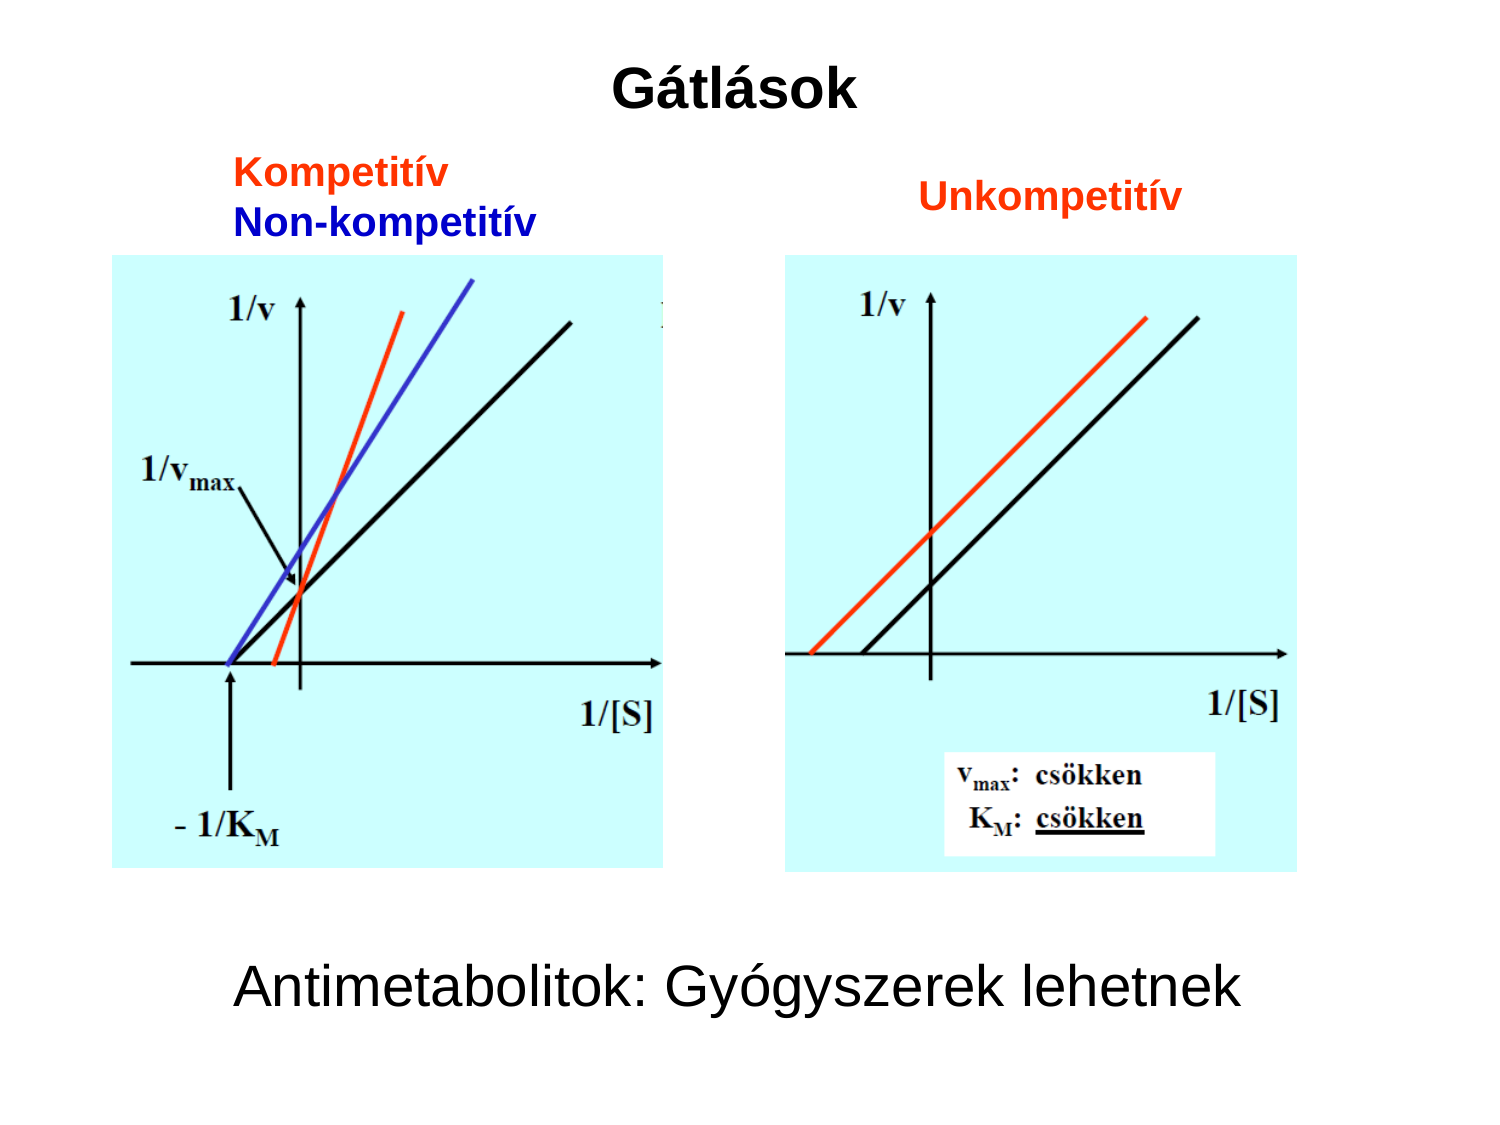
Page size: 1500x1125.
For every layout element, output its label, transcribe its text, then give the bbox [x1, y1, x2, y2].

text_box Antimetabolitok: Gyógyszerek lehetnek [218, 940, 1259, 1026]
text_box Gátlások [596, 42, 873, 128]
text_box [111, 136, 1297, 872]
